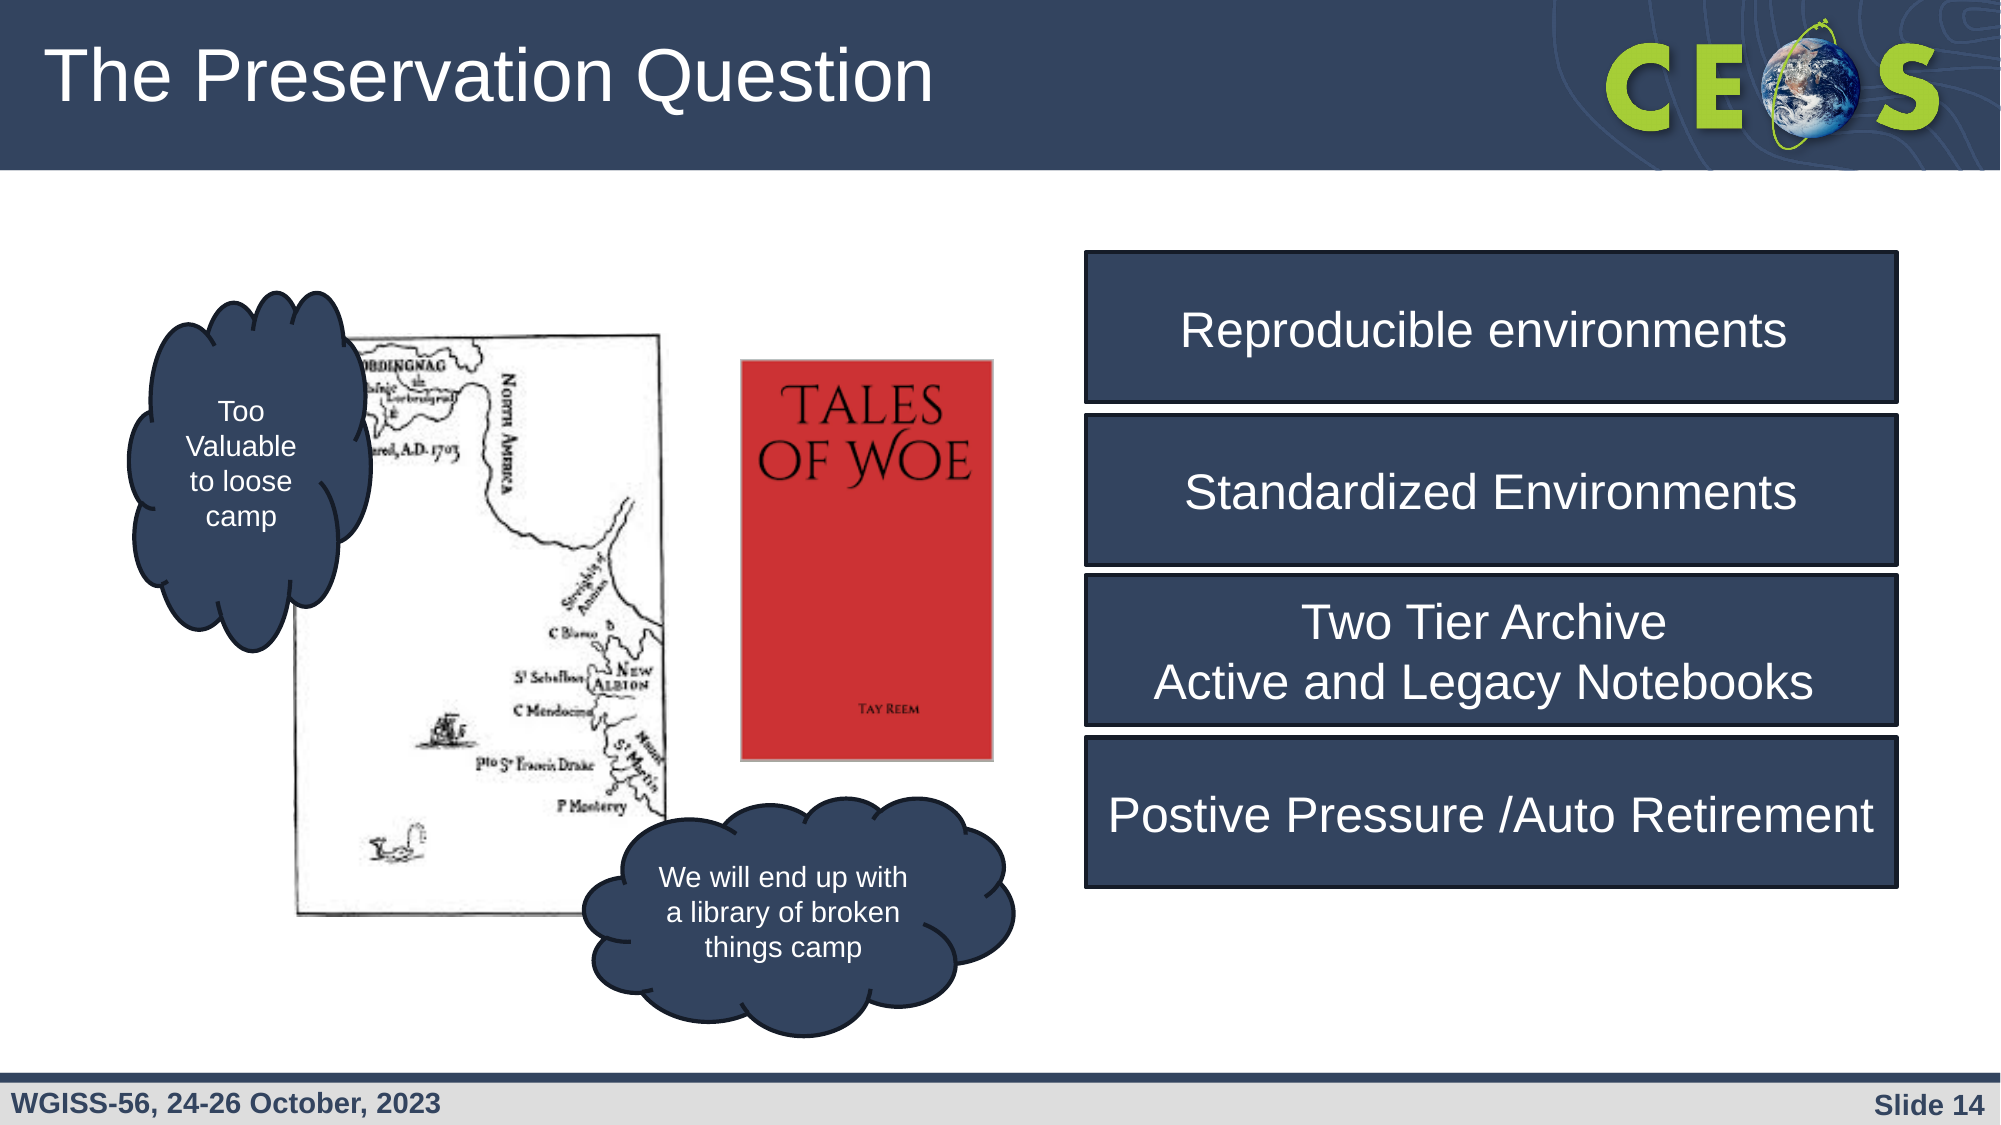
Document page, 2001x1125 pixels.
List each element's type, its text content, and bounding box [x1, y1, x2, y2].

text_box Too Valuable to loose camp [128, 292, 343, 652]
text_box Two Tier Archive Active and Legacy Notebooks [1085, 574, 1897, 725]
picture [293, 332, 669, 917]
text_box Reproducible environments [1085, 252, 1897, 403]
text_box We will end up with a library of broken things camp [588, 798, 1014, 1037]
text_box Standardized Environments [1085, 414, 1897, 565]
text_box Postive Pressure /Auto Retirement [1085, 737, 1897, 888]
picture [740, 359, 994, 762]
picture [1606, 18, 1939, 150]
title The Preservation Question [28, 28, 1569, 157]
